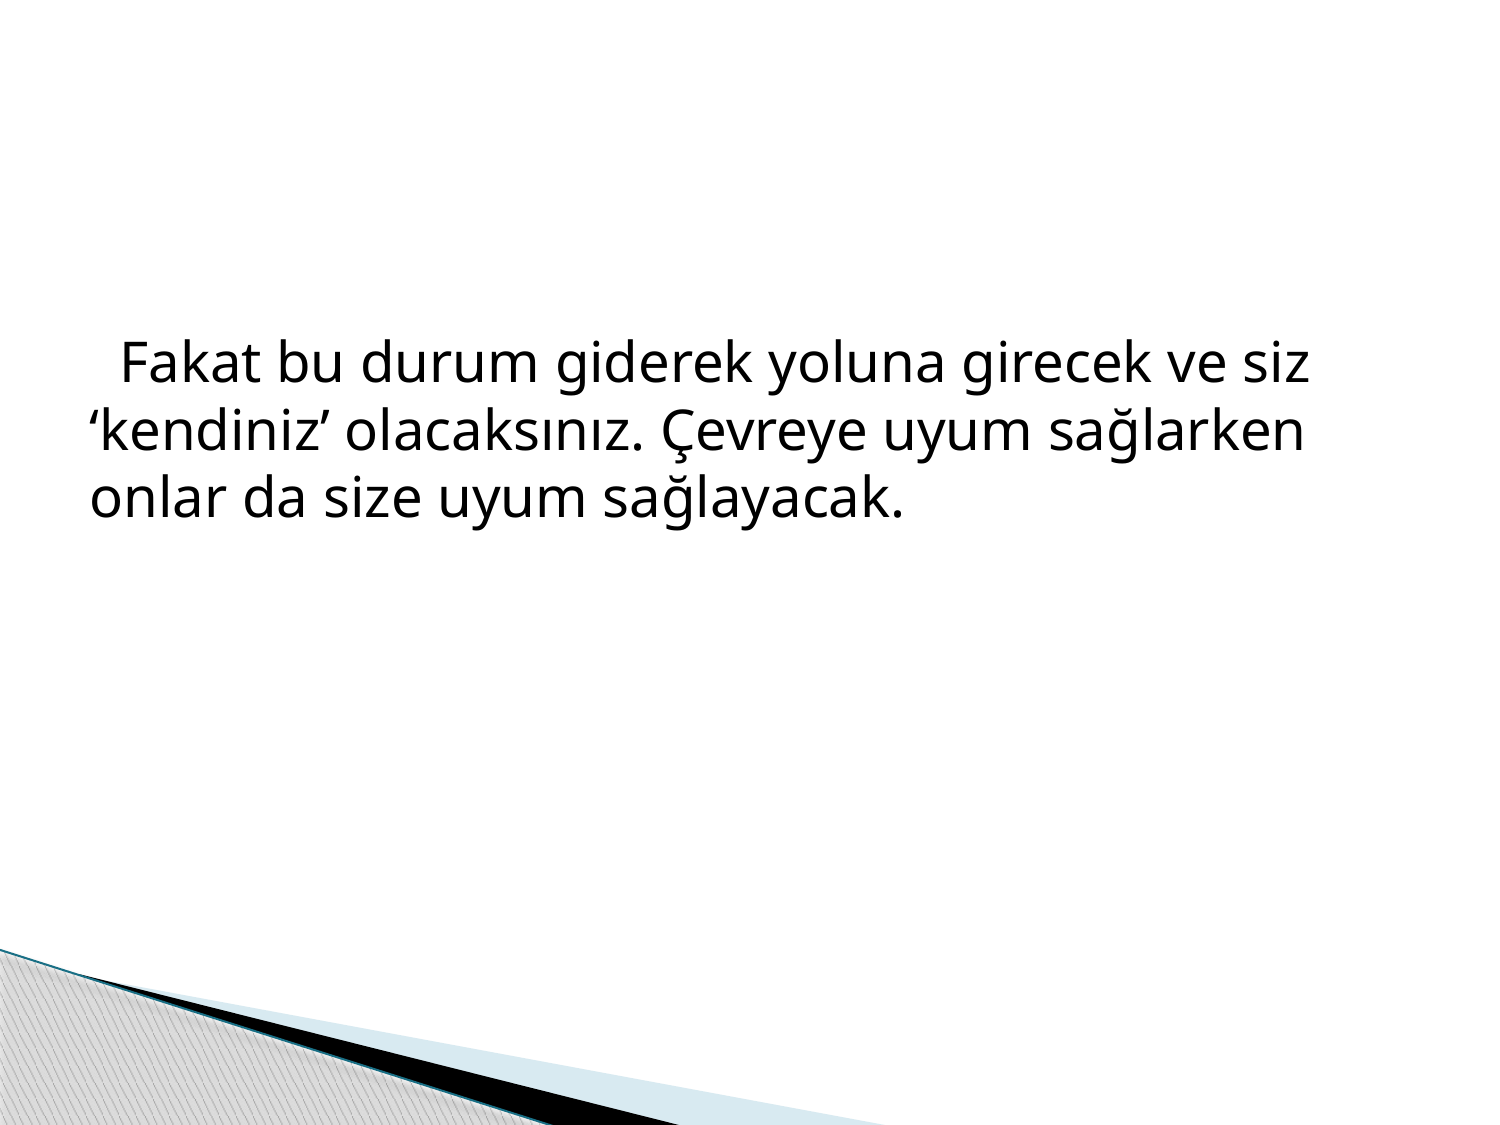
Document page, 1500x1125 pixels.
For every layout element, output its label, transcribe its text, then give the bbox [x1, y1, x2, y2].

list Fakat bu durum giderek yoluna girecek ve siz ‘kendiniz’ olacaksınız. Çevreye uyum sağlarken onlar da size uyum sağlayacak. [75, 243, 1425, 986]
